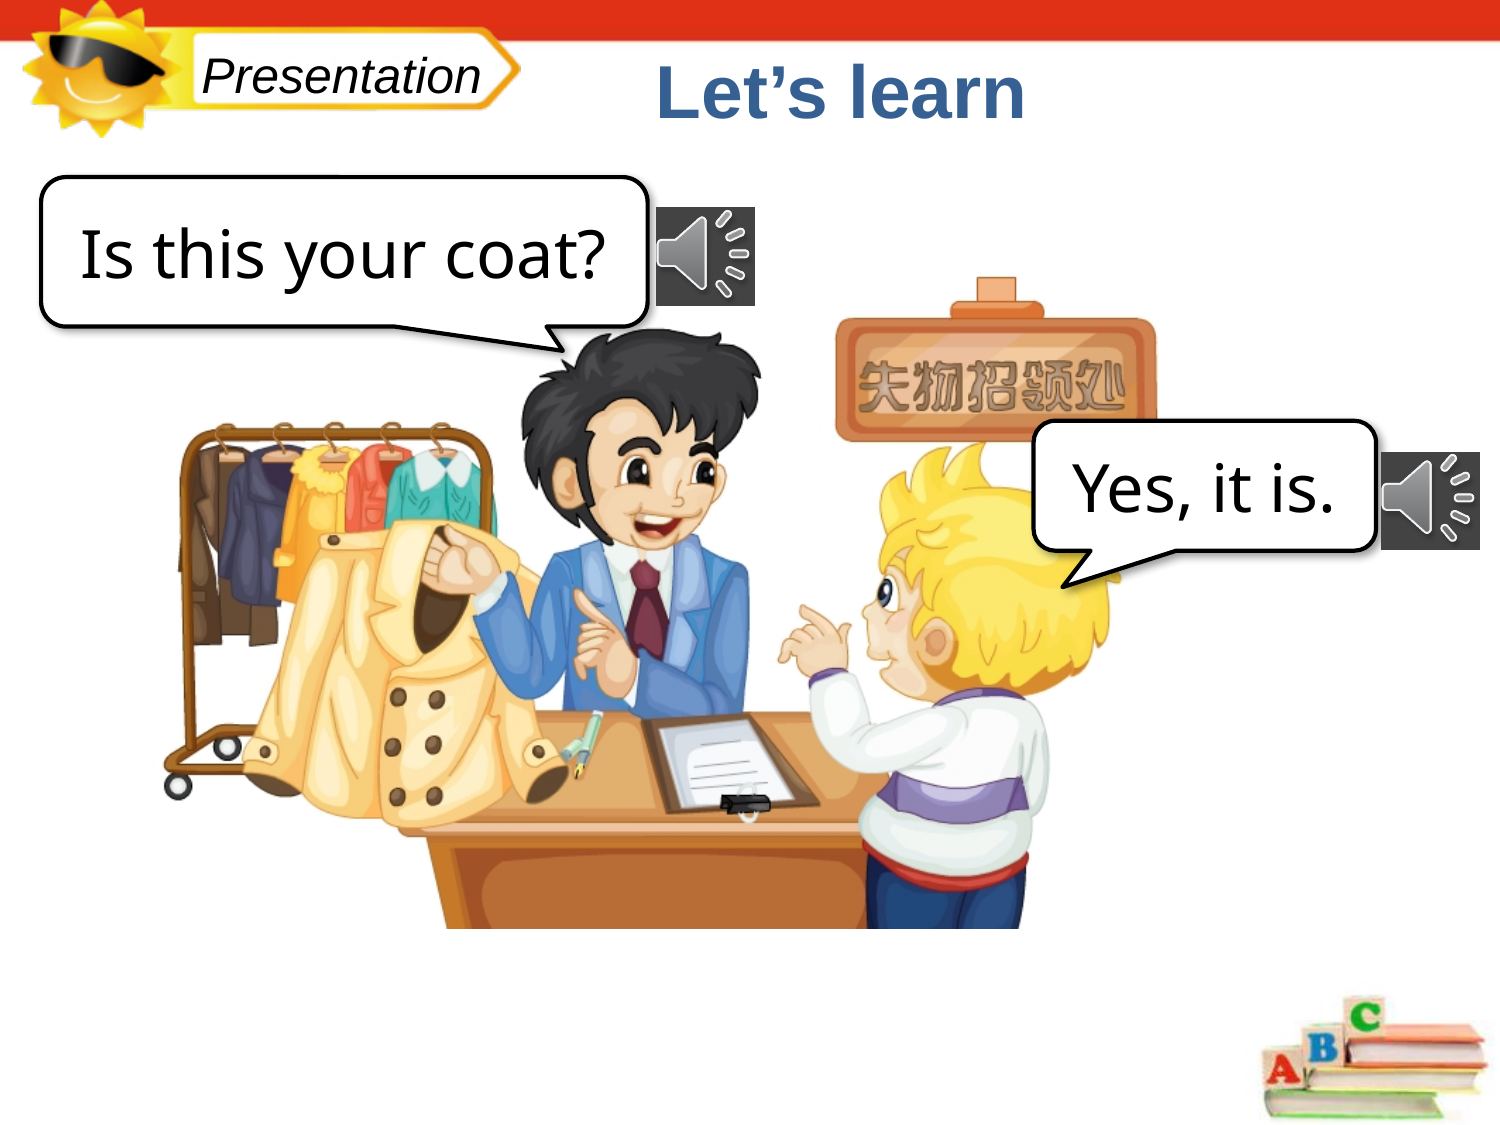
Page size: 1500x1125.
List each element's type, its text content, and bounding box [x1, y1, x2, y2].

text_box Is this your coat? [38, 174, 650, 329]
text_box Let’s learn [641, 35, 1044, 141]
picture [0, 0, 1500, 1125]
text_box Yes, it is. [1177, 418, 1379, 553]
